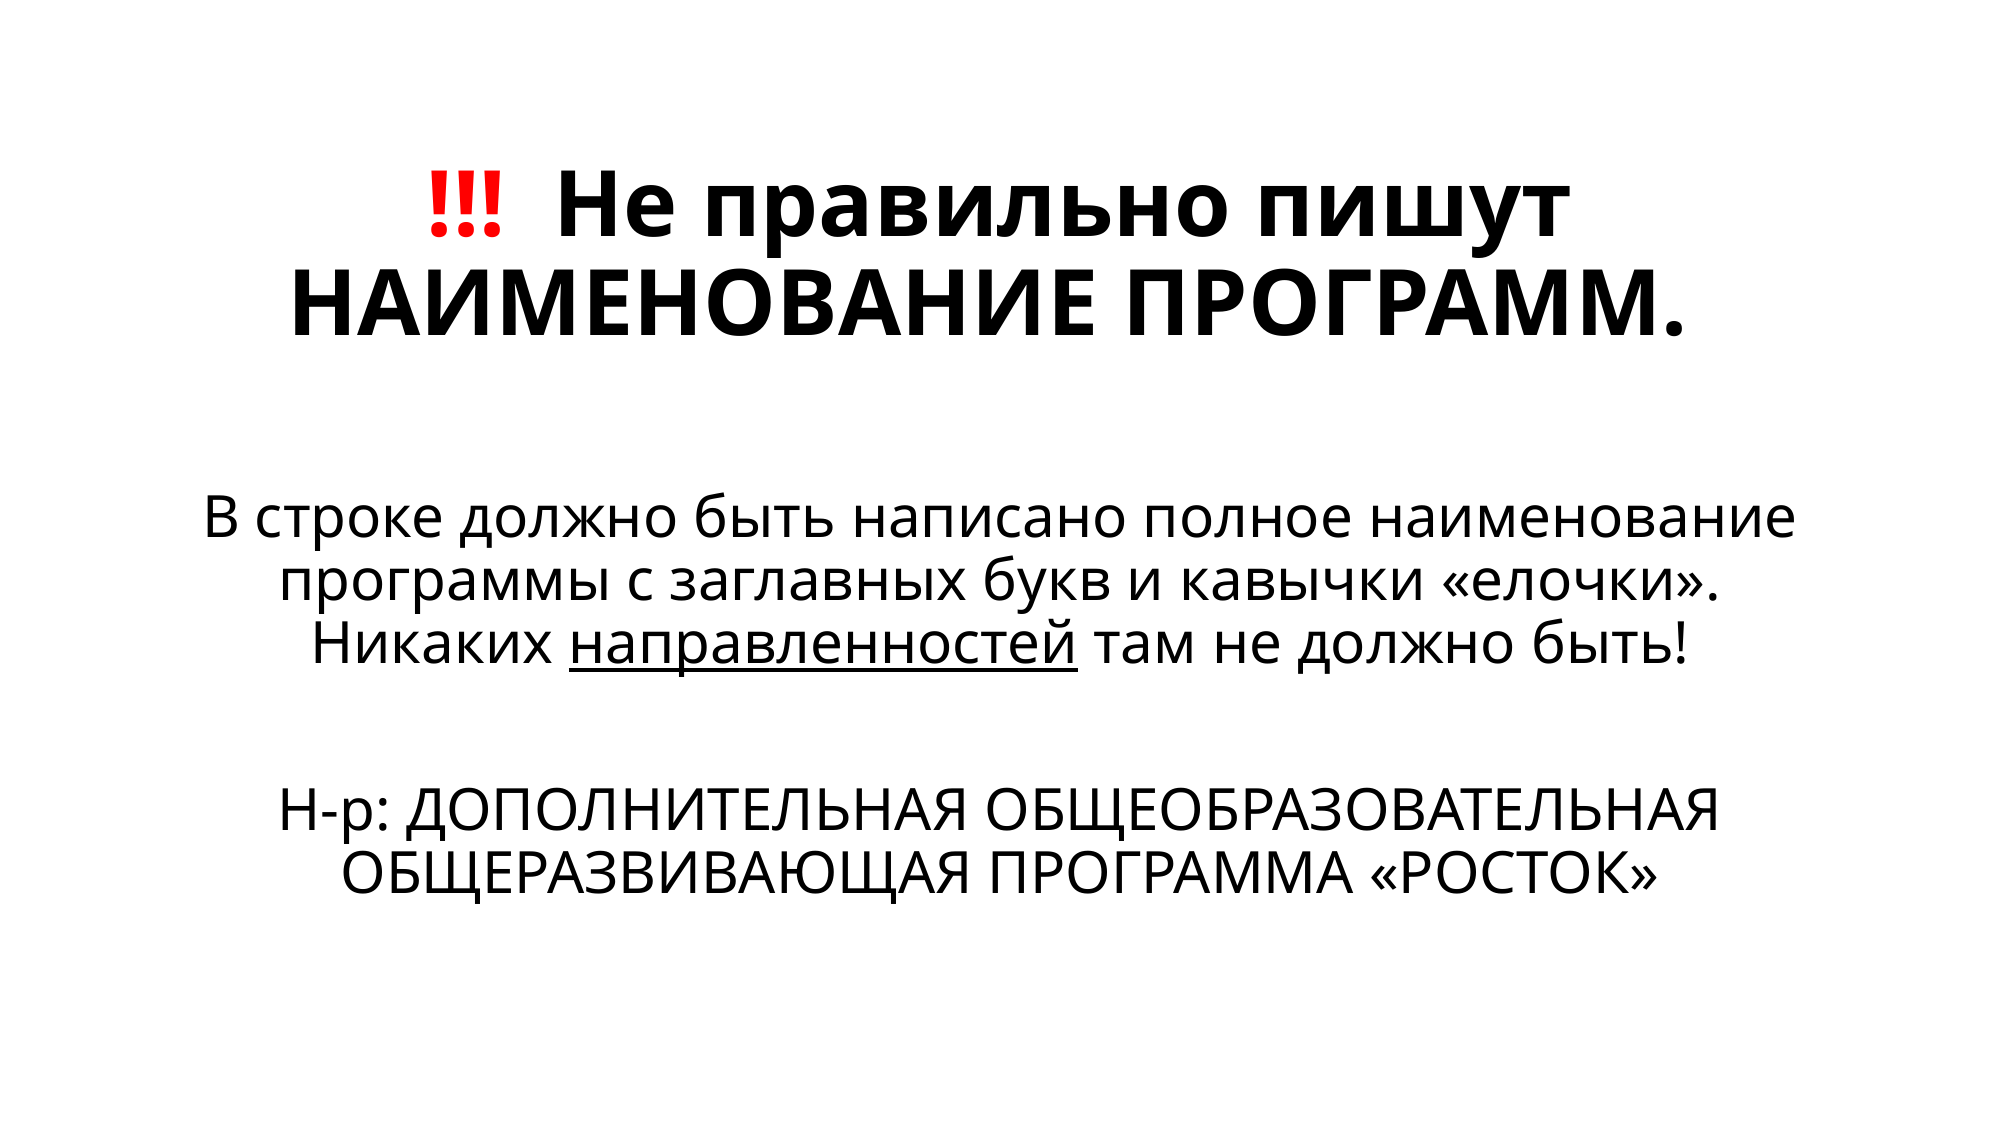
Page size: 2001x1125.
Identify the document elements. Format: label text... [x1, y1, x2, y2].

title !!! Не правильно пишут НАИМЕНОВАНИЕ ПРОГРАММ. [137, 59, 1863, 453]
list В строке должно быть написано полное наименование программы с заглавных букв и кавычки «елочки». Никаких направленностей там не должно быть! Н-р: ДОПОЛНИТЕЛЬНАЯ ОБЩЕОБРАЗОВАТЕЛЬНАЯ ОБЩЕРАЗВИВАЮЩАЯ ПРОГРАММА «РОСТОК» [137, 479, 1863, 1014]
